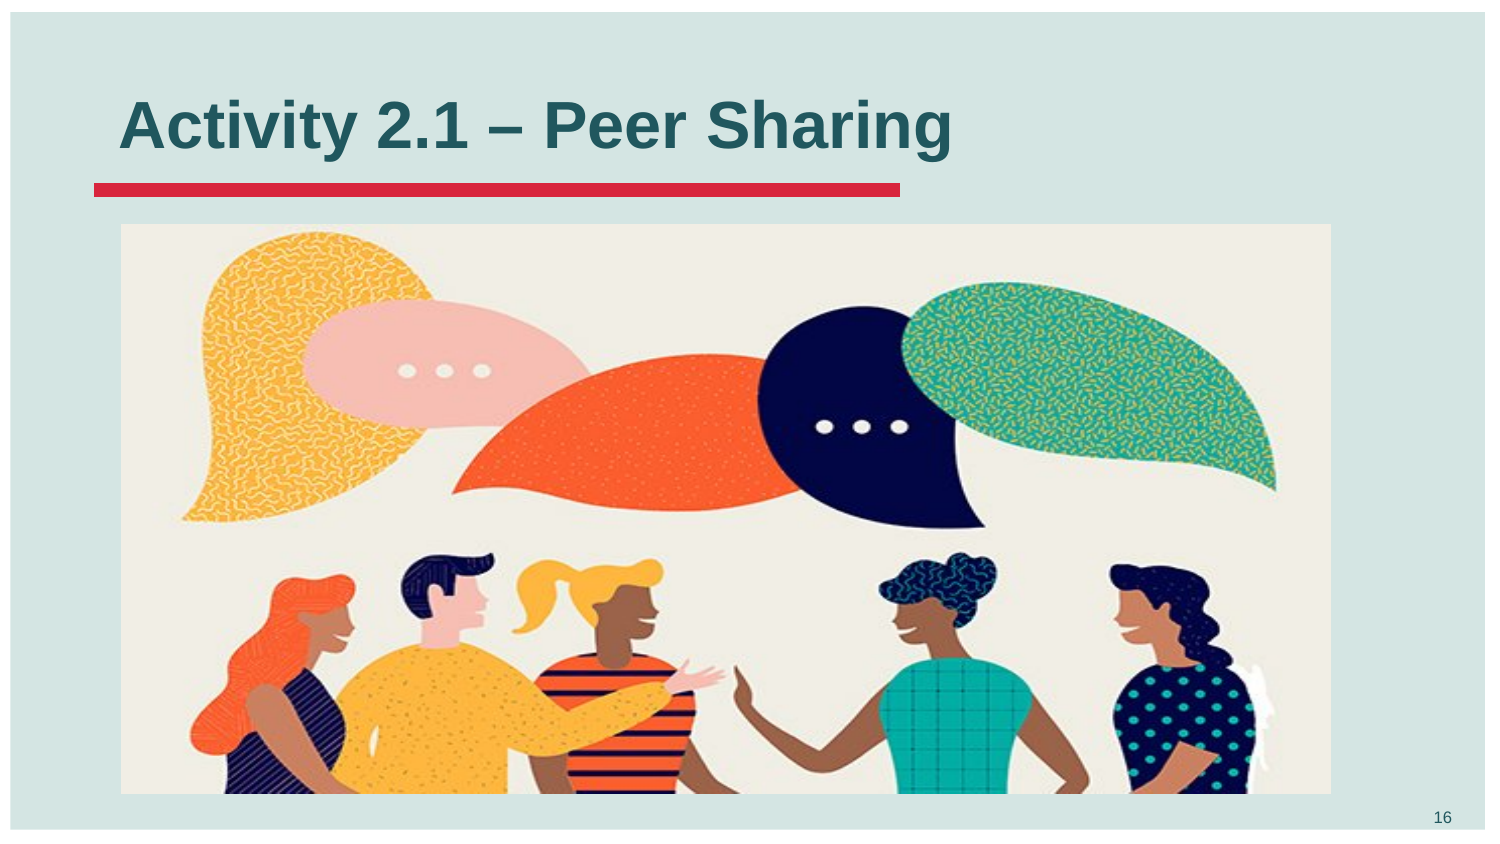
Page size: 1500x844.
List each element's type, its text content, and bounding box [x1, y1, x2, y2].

picture [121, 223, 1331, 795]
text_box 16 [1418, 798, 1472, 834]
title Activity 2.1 – Peer Sharing [103, 45, 1397, 208]
